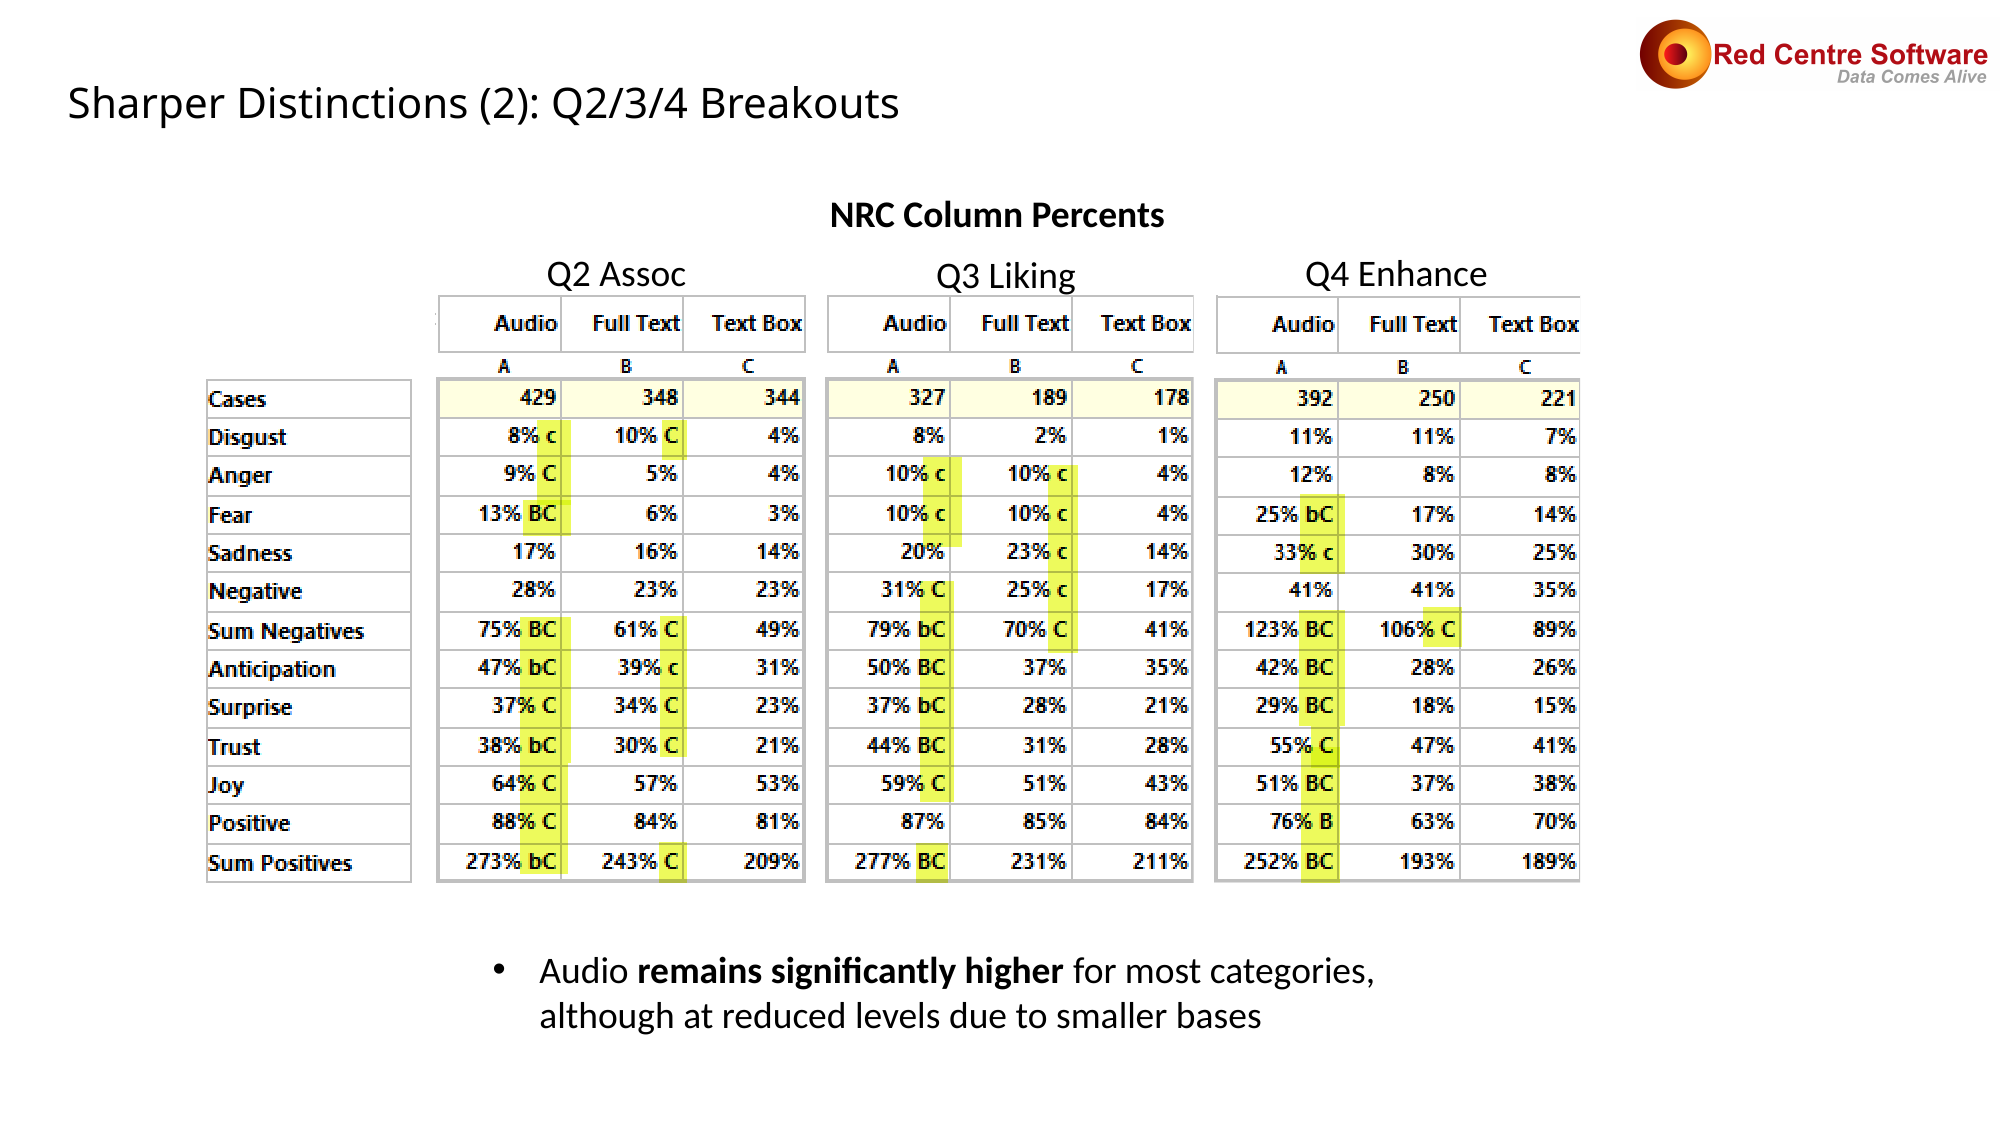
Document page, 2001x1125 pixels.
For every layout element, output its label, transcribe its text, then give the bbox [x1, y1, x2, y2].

text_box Q3 Liking [921, 243, 1092, 295]
text_box Q2 Assoc [531, 242, 702, 295]
text_box Q4 Enhance [1290, 242, 1503, 295]
title Sharper Distinctions (2): Q2/3/4 Breakouts [52, 74, 1667, 135]
text_box NRC Column Percents [814, 182, 1186, 243]
picture [206, 295, 807, 883]
picture [1213, 295, 1581, 883]
picture [822, 295, 1194, 883]
picture [1636, 17, 2000, 91]
text_box Audio remains significantly higher for most categories, although at reduced levels due to smaller bases [477, 939, 1523, 1044]
